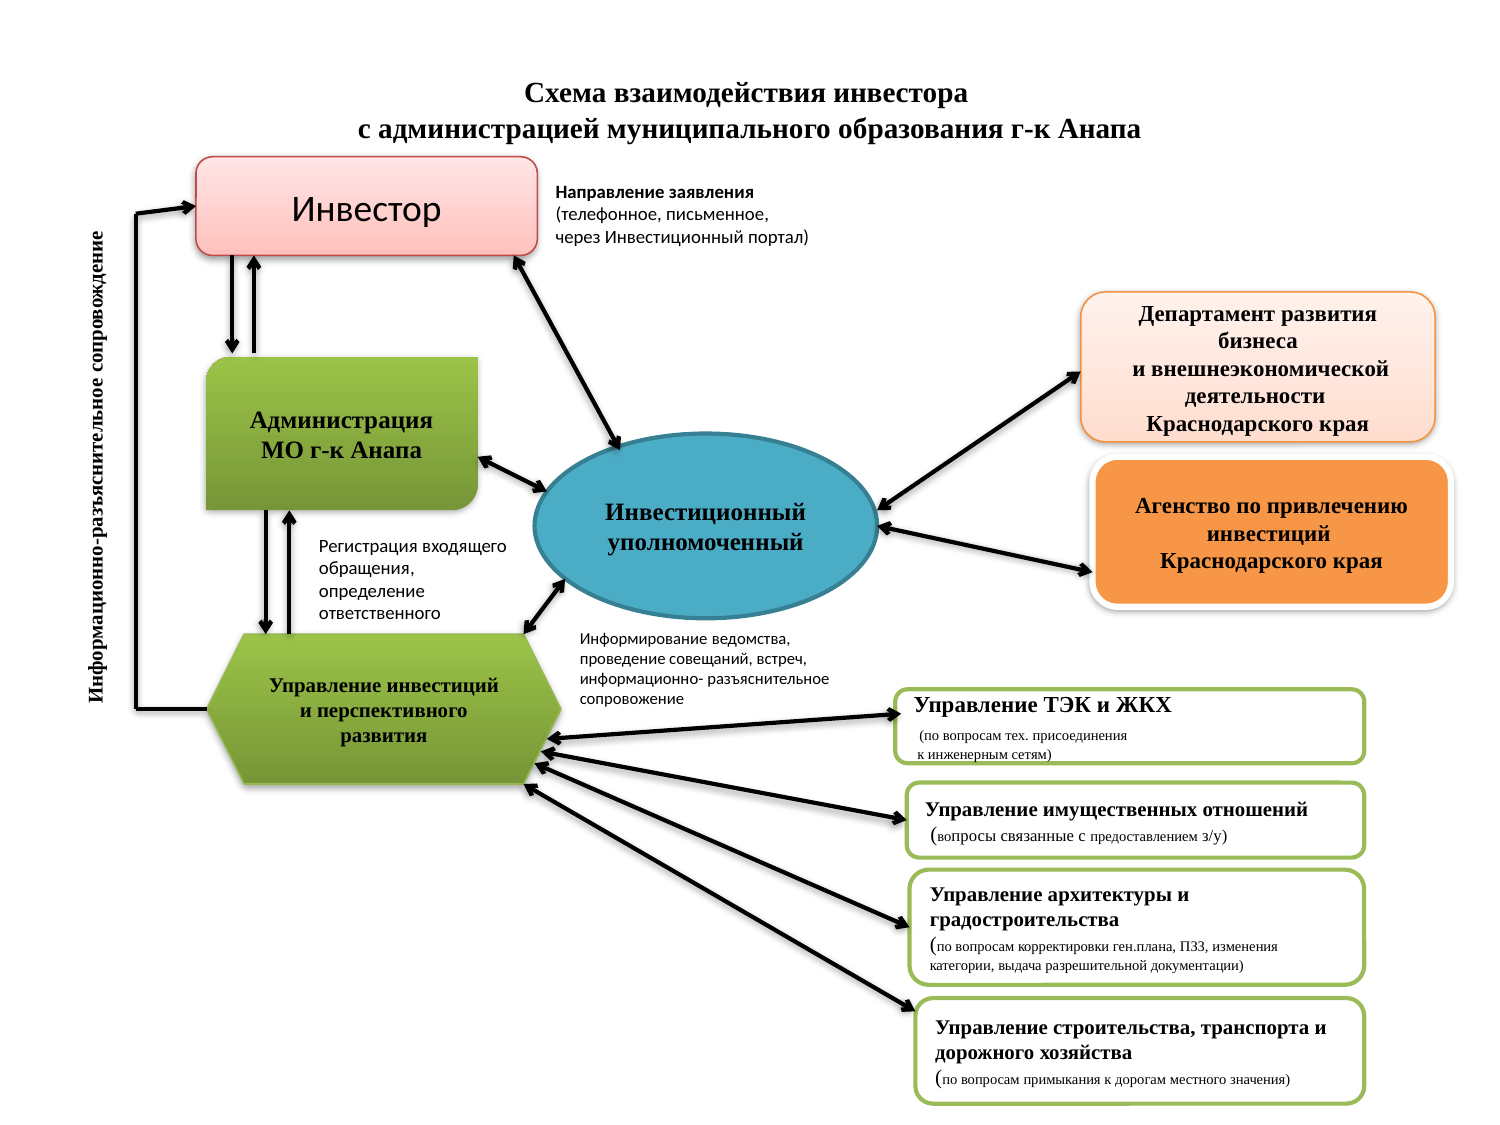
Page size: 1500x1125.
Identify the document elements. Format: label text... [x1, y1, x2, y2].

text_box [523, 783, 916, 1012]
text_box Управление инвестиций и перспективного развития [207, 633, 562, 785]
text_box Инвестиционный уполномоченный [532, 431, 880, 621]
text_box Направление заявления (телефонное, письменное, через Инвестиционный портал) [540, 172, 825, 255]
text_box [135, 205, 197, 214]
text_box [534, 762, 910, 782]
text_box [540, 751, 907, 762]
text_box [513, 255, 621, 451]
text_box Агенство по привлечению инвестиций Краснодарского края [1089, 453, 1455, 610]
text_box Управление архитектуры и градостроительства (по вопросам корректировки ген.плана, ПЗЗ, изменения категории, выдача разрешительной документации) [920, 867, 1367, 987]
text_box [477, 456, 548, 492]
text_box Информирование ведомства, проведение совещаний, встреч, информационно- разъяснительное сопровожение [565, 618, 896, 712]
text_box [876, 525, 1093, 573]
text_box Администрация МО г-к Анапа [205, 356, 478, 511]
title Схема взаимодействия инвестора с администрацией муниципального образования г-к Анапа [75, 45, 1425, 173]
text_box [876, 371, 1081, 511]
text_box Управление ТЭК и ЖКХ (по вопросам тех. присоединения к инженерным сетям) [893, 687, 1367, 766]
text_box Управление строительства, транспорта и дорожного хозяйства (по вопросам примыкания к дорогам местного значения) [913, 995, 1367, 1106]
text_box Информационно-разъяснительное сопровождение [74, 216, 114, 719]
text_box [523, 578, 566, 635]
text_box Инвестор [195, 155, 539, 257]
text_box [546, 713, 902, 740]
text_box Управление имущественных отношений (вопросы связанные с предоставлением з/у) [915, 780, 1367, 860]
text_box Регистрация входящего обращения, определение ответственного [304, 525, 535, 631]
text_box Департамент развития бизнеса и внешнеэкономической деятельности Краснодарского края [1080, 291, 1436, 443]
